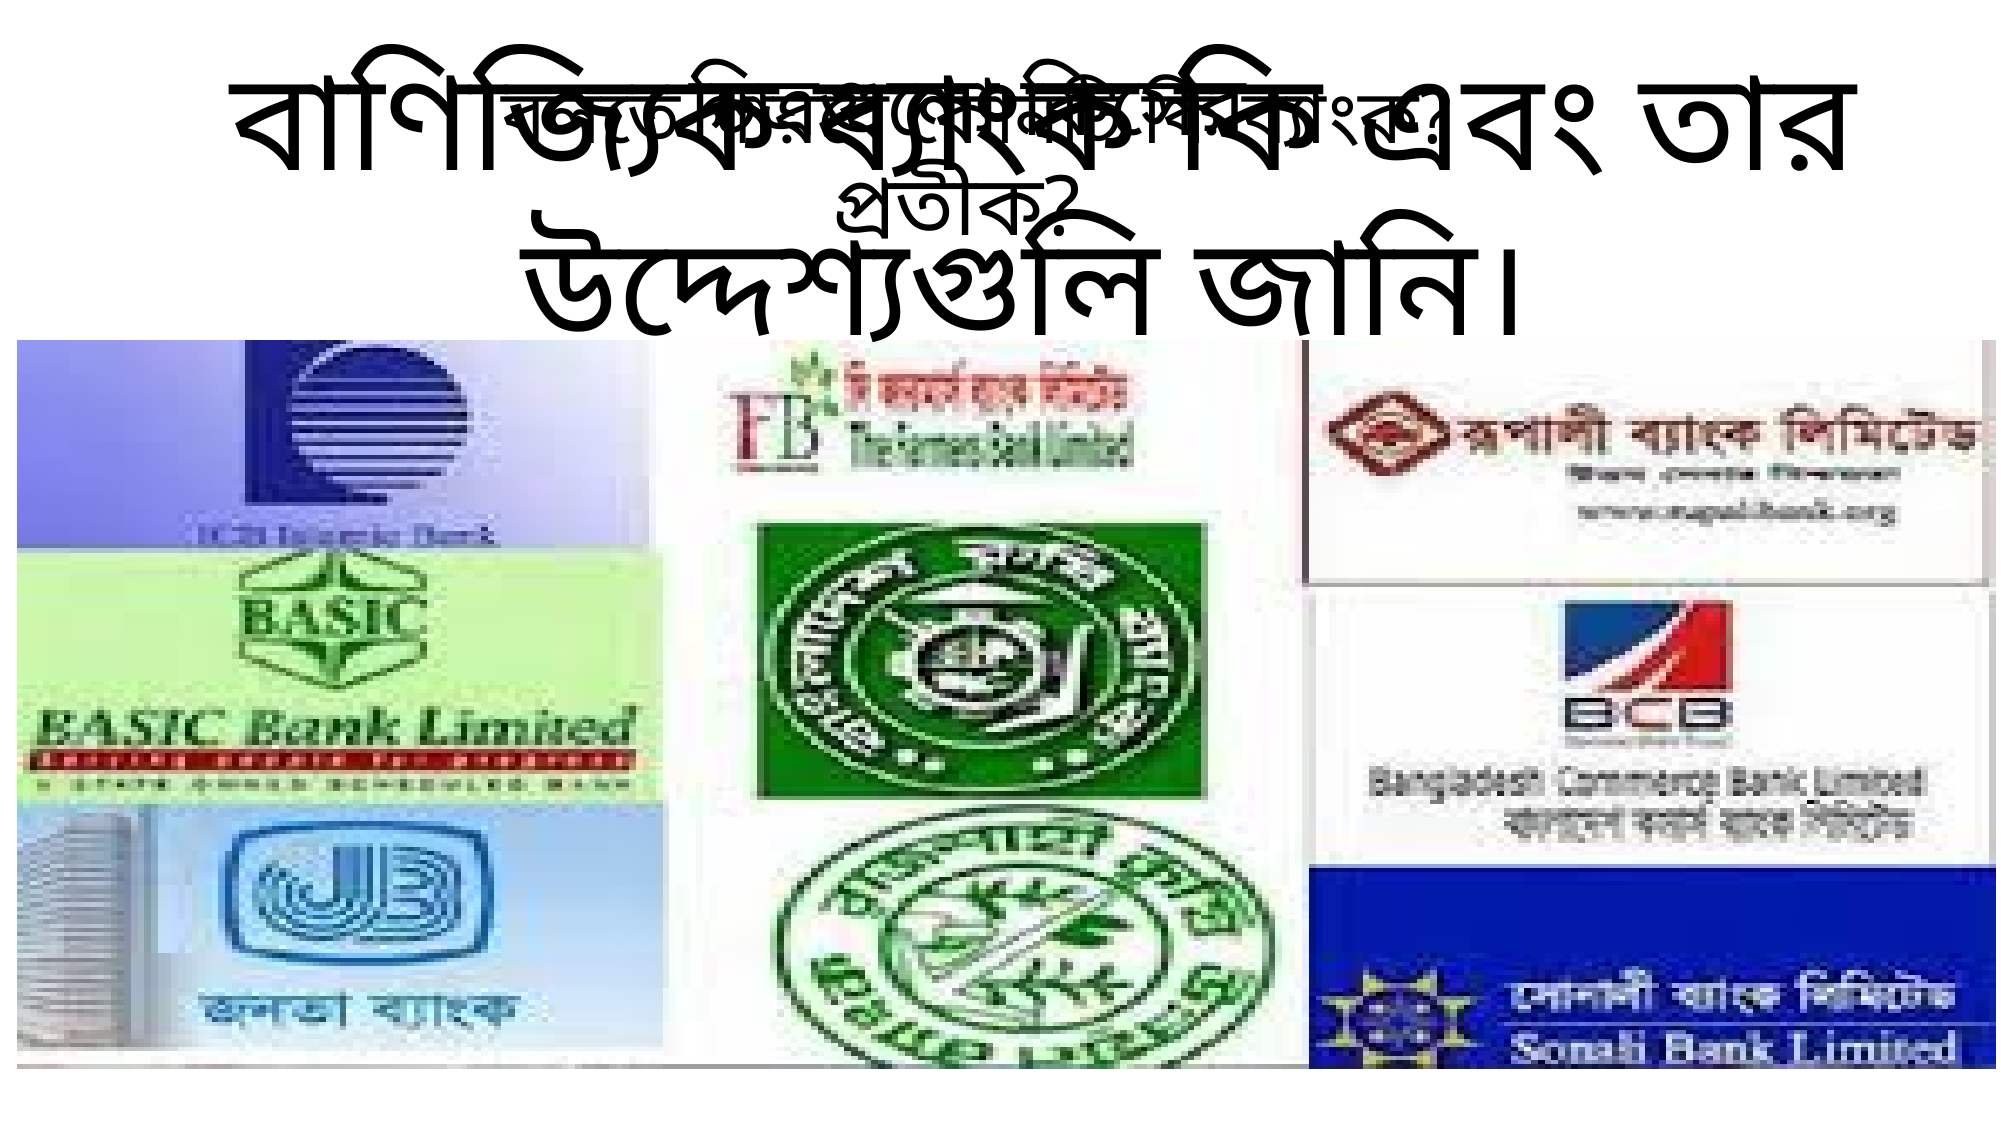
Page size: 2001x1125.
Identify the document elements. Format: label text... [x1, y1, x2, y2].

text_box বাণিজ্যিক ব্যাংক কি এবং তার উদ্দেশ্যগুলি জানি। [90, 25, 1996, 340]
picture [17, 340, 1996, 1069]
